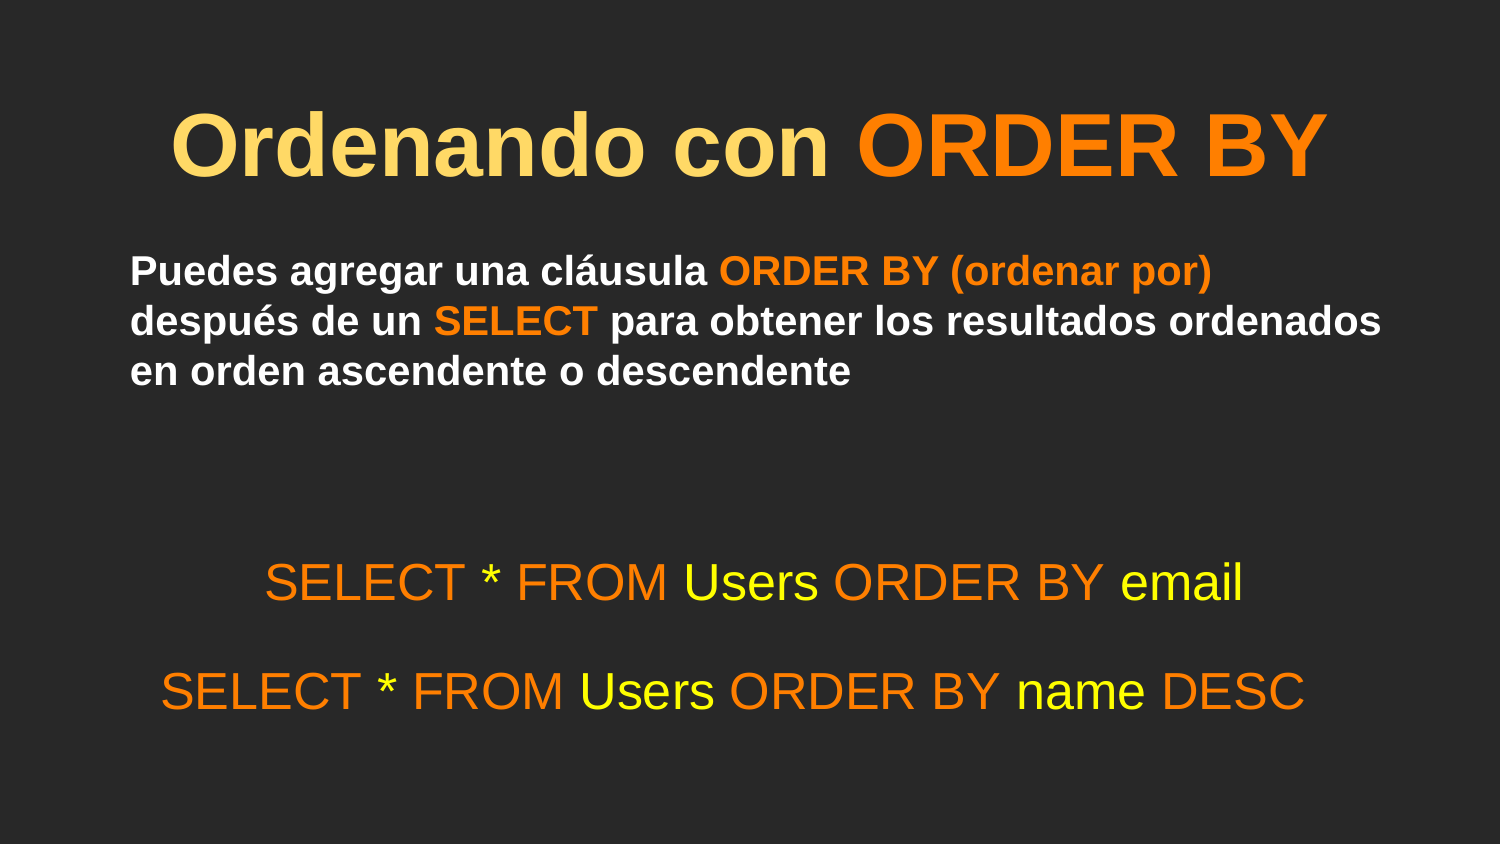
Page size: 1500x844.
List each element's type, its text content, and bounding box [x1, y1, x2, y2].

list Puedes agregar una cláusula ORDER BY (ordenar por) después de un SELECT para obtener los resultados ordenados en orden ascendente o descendente [106, 240, 1393, 408]
text_box SELECT * FROM Users ORDER BY email [48, 544, 1461, 614]
text_box SELECT * FROM Users ORDER BY name DESC [18, 653, 1448, 724]
title Ordenando con ORDER BY [58, 83, 1442, 199]
